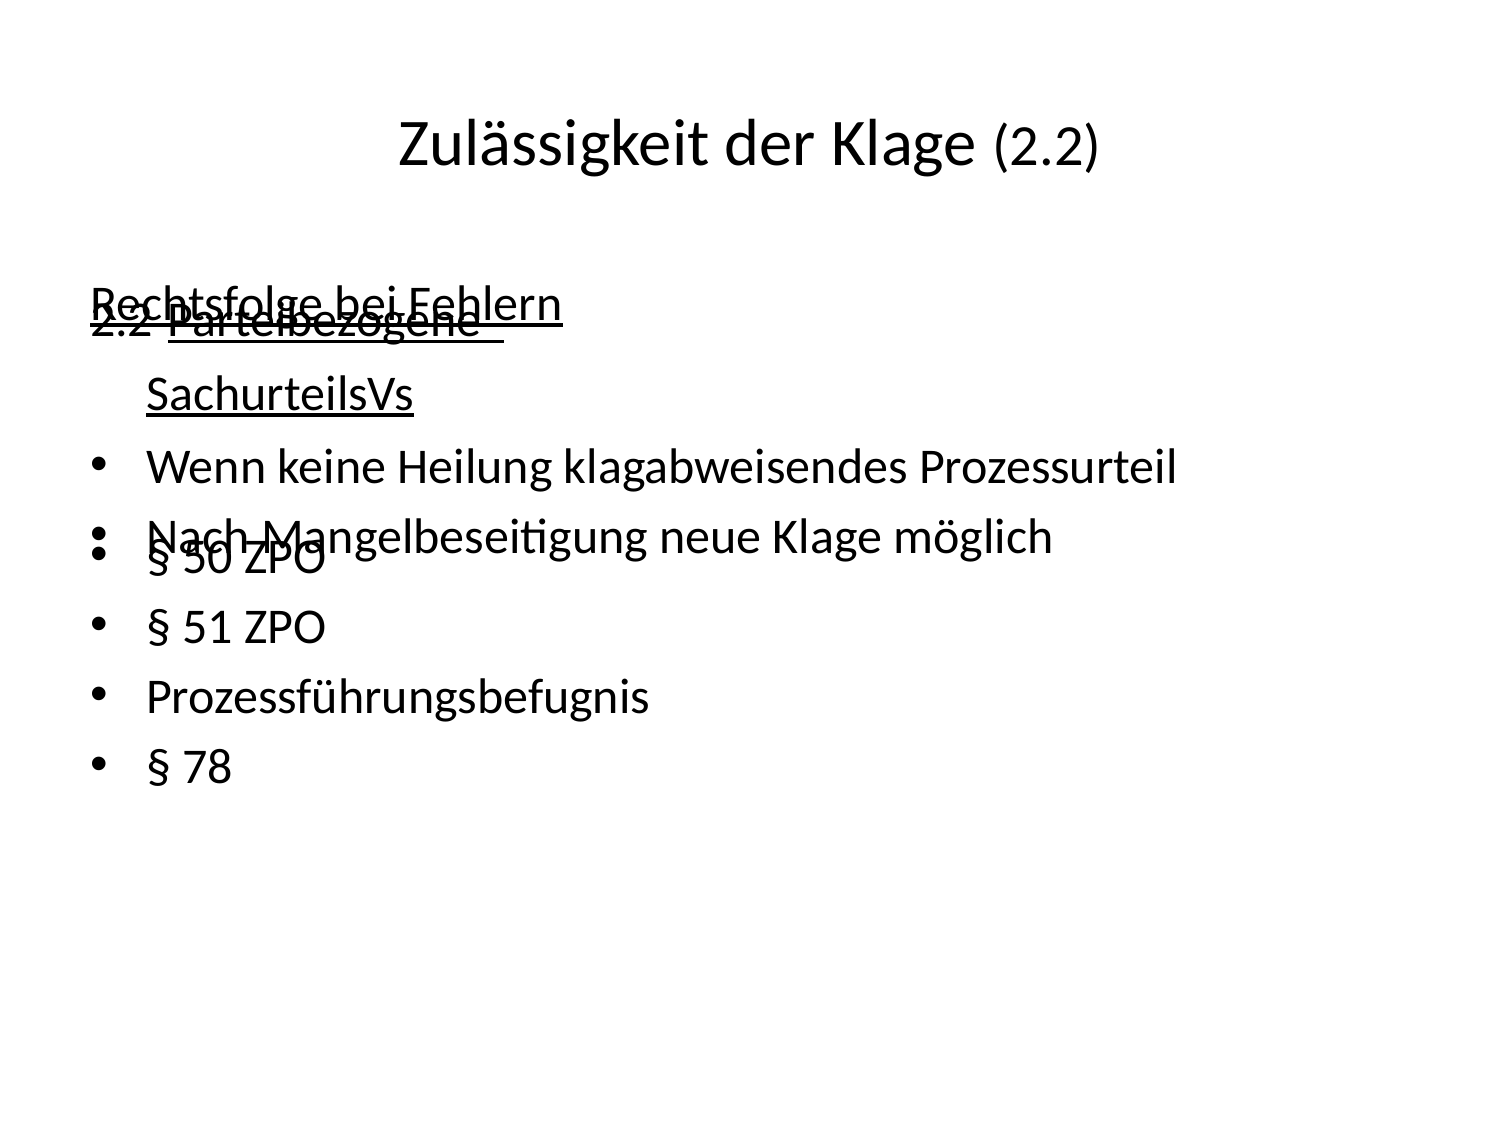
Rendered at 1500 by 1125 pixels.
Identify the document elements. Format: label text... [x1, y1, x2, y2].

title Zulässigkeit der Klage (2.2) [75, 45, 1425, 233]
list Rechtsfolge bei Fehlern Wenn keine Heilung klagabweisendes Prozessurteil Nach Mangelbeseitigung neue Klage möglich [75, 262, 1425, 1005]
